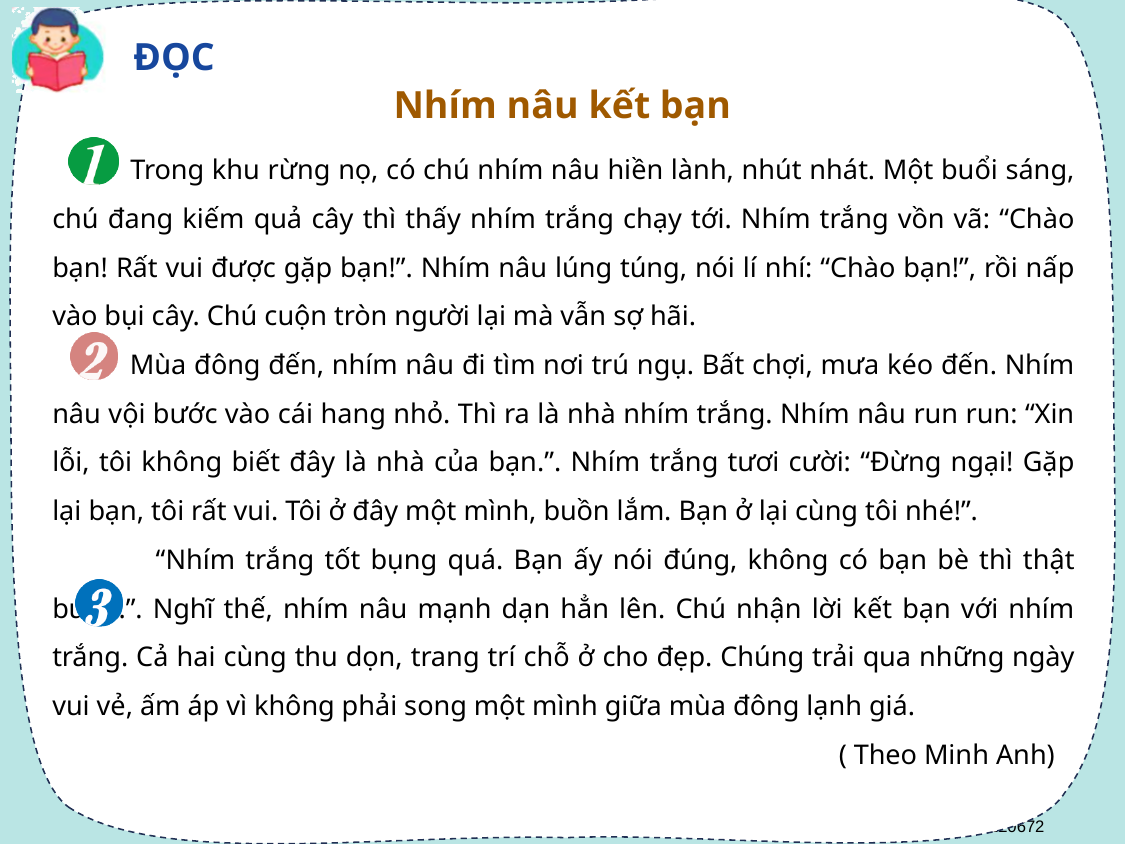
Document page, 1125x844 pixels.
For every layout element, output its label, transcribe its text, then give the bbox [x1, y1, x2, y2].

text_box Trong khu rừng nọ, có chú nhím nâu hiền lành, nhút nhát. Một buổi sáng, chú đang kiếm quả cây thì thấy nhím trắng chạy tới. Nhím trắng vồn vã: “Chào bạn! Rất vui được gặp bạn!”. Nhím nâu lúng túng, nói lí nhí: “Chào bạn!”, rồi nấp vào bụi cây. Chú cuộn tròn người lại mà vẫn sợ hãi. Mùa đông đến, nhím nâu đi tìm nơi trú ngụ. Bất chợi, mưa kéo đến. Nhím nâu vội bước vào cái hang nhỏ. Thì ra là nhà nhím trắng. Nhím nâu run run: “Xin lỗi, tôi không biết đây là nhà của bạn.”. Nhím trắng tươi cười: “Đừng ngại! Gặp lại bạn, tôi rất vui. Tôi ở đây một mình, buồn lắm. Bạn ở lại cùng tôi nhé!”. “Nhím trắng tốt bụng quá. Bạn ấy nói đúng, không có bạn bè thì thật buồn.”. Nghĩ thế, nhím nâu mạnh dạn hẳn lên. Chú nhận lời kết bạn với nhím trắng. Cả hai cùng thu dọn, trang trí chỗ ở cho đẹp. Chúng trải qua những ngày vui vẻ, ấm áp vì không phải song một mình giữa mùa đông lạnh giá. ( Theo Minh Anh) [30, 128, 1090, 777]
picture [68, 136, 120, 185]
picture [74, 579, 123, 627]
text_box Nhím nâu kết bạn [122, 50, 1003, 128]
picture [69, 332, 118, 380]
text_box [11, 2, 242, 94]
